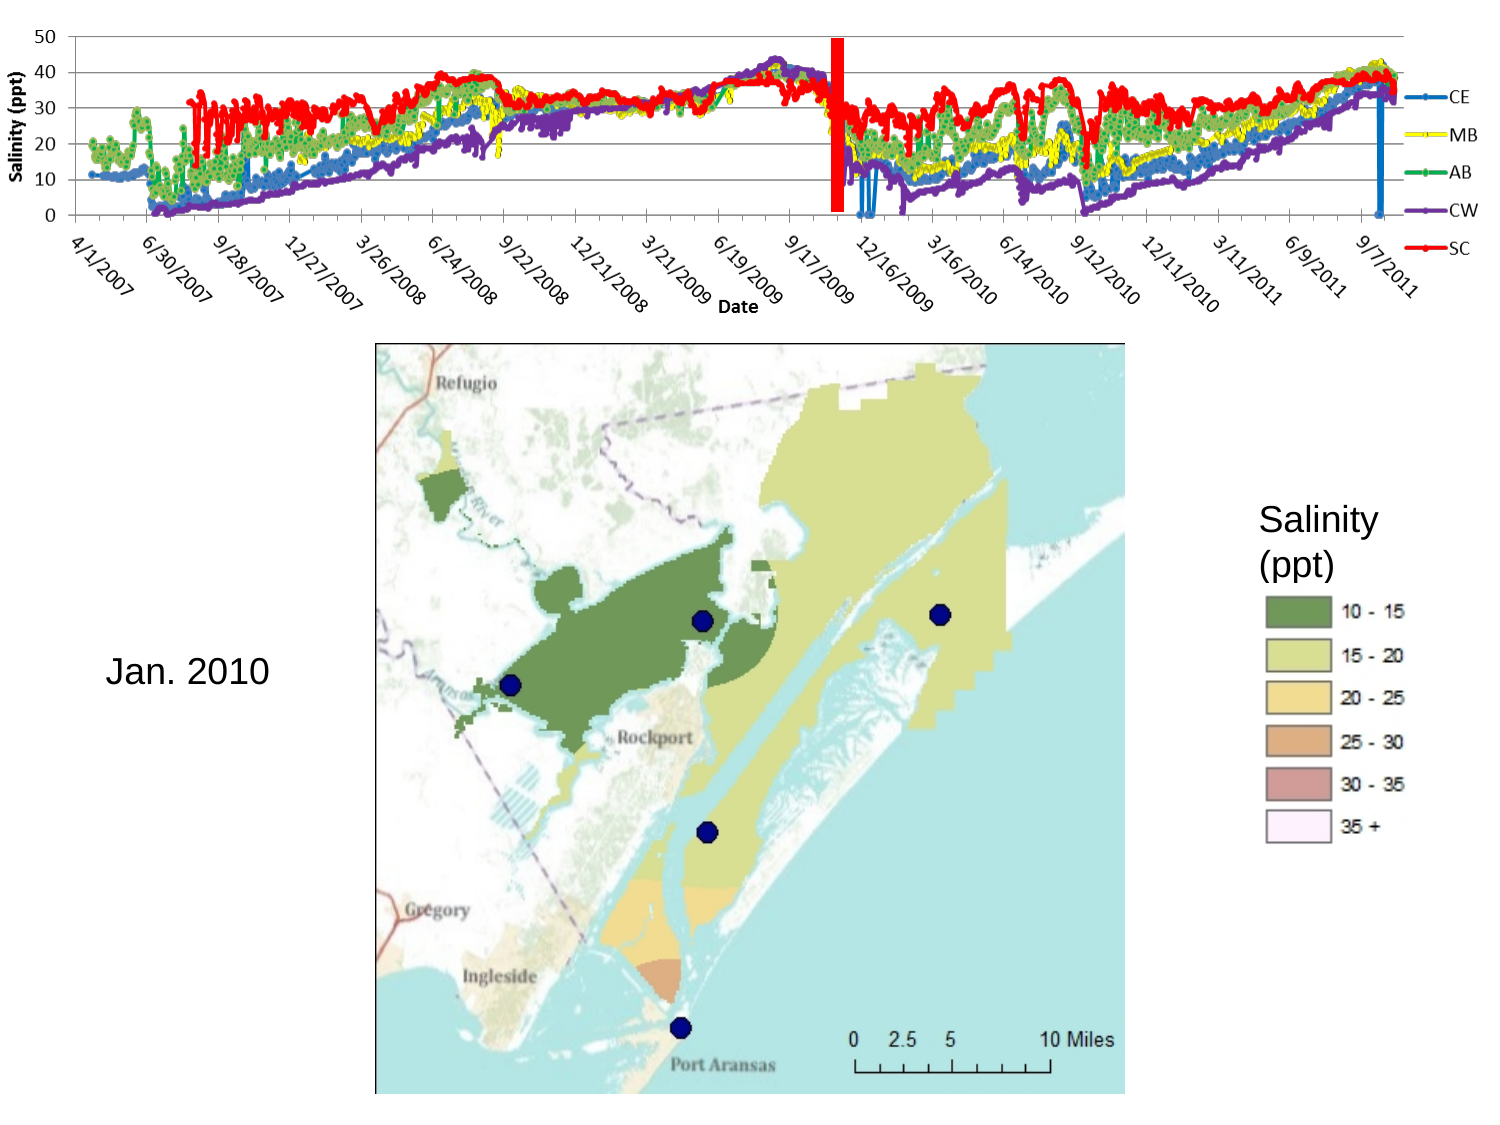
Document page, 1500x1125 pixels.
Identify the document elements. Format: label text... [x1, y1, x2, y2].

picture [0, 24, 1500, 322]
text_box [1206, 487, 1431, 855]
text_box Jan. 2010 [90, 639, 285, 700]
picture [374, 343, 1126, 1095]
